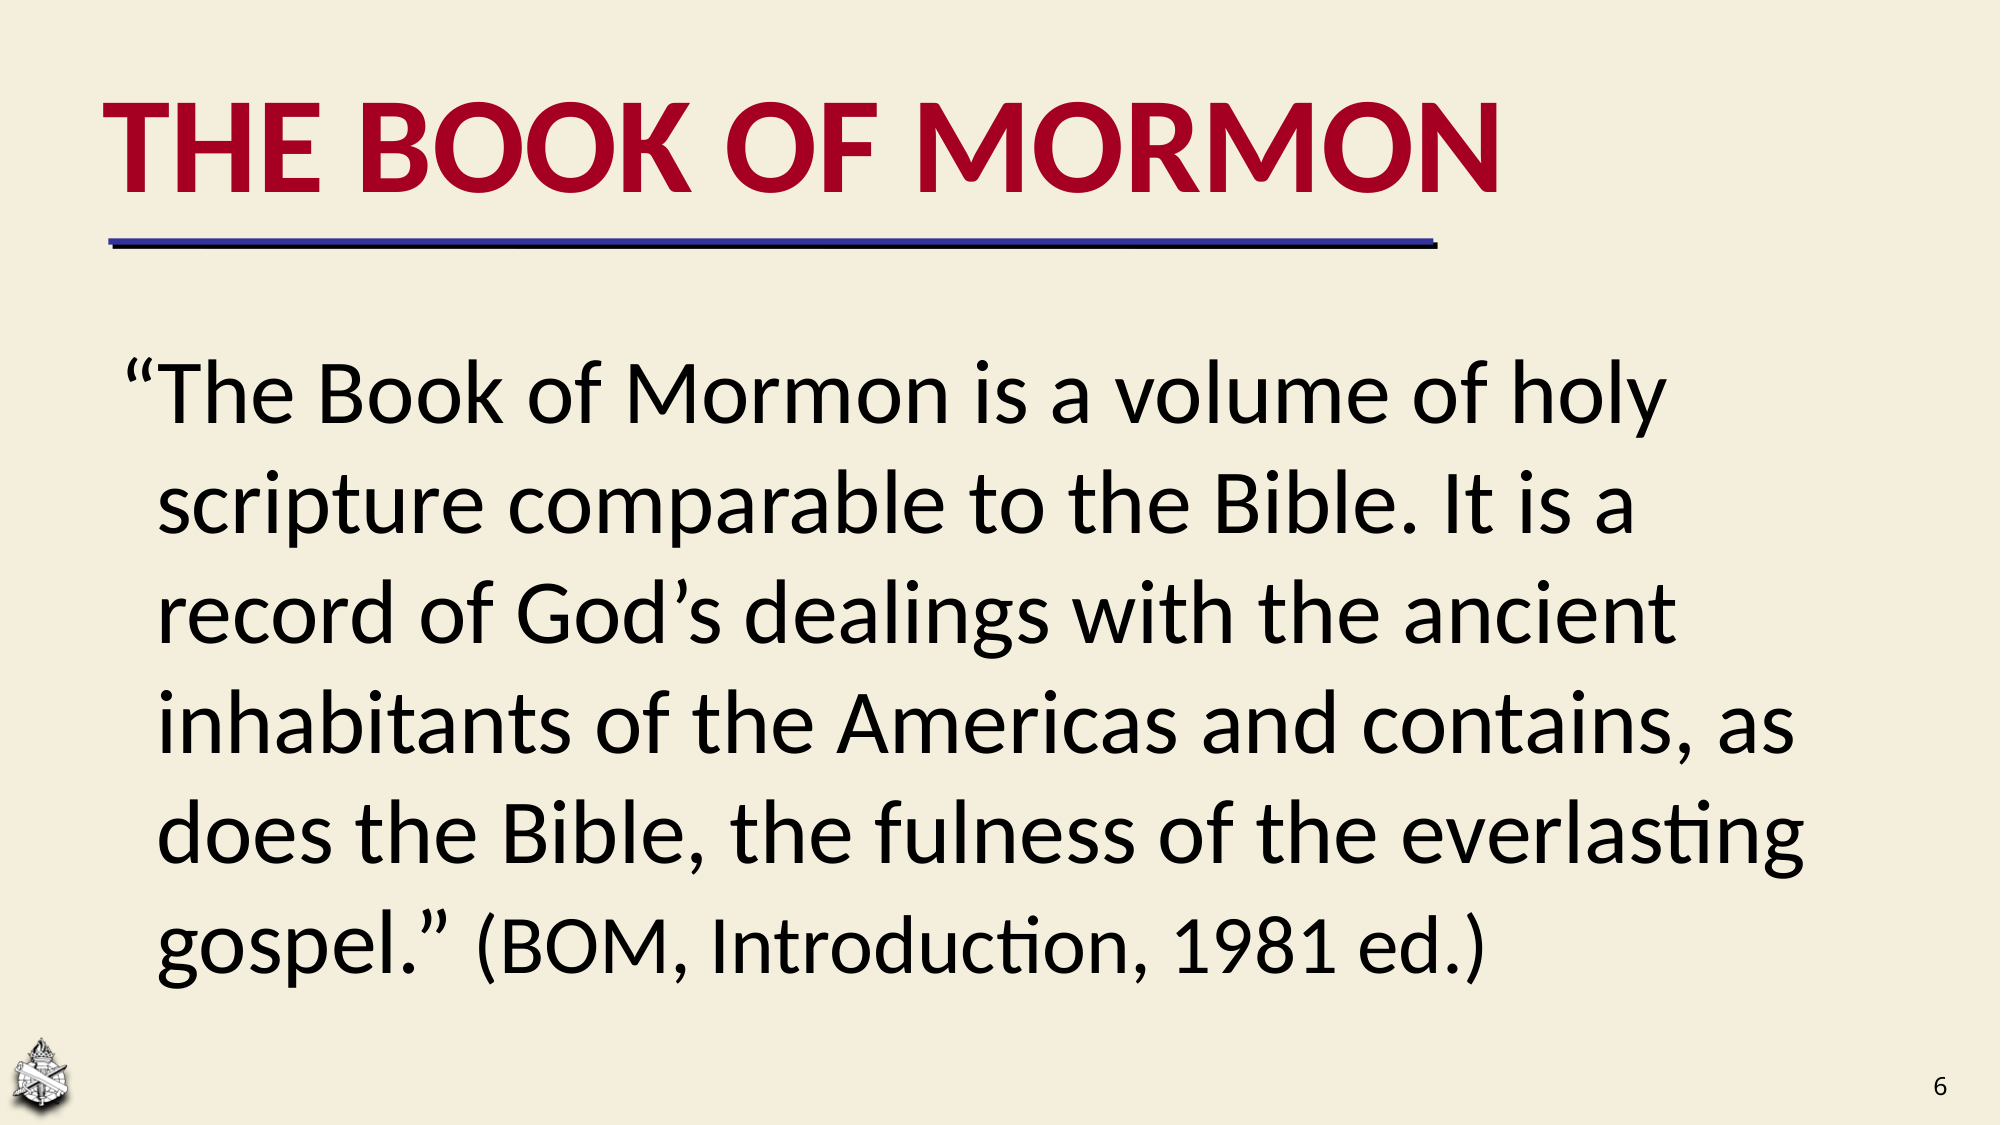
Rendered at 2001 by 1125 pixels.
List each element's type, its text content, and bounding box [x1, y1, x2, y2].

slide_number 6 [1512, 1062, 1963, 1125]
picture [12, 1037, 69, 1108]
title The Book of Mormon [87, 37, 1675, 238]
list “The Book of Mormon is a volume of holy scripture comparable to the Bible. It is a record of God’s dealings with the ancient inhabitants of the Americas and contains, as does the Bible, the fulness of the everlasting gospel.” (BOM, Introduction, 1981 ed.) [104, 324, 1896, 1037]
